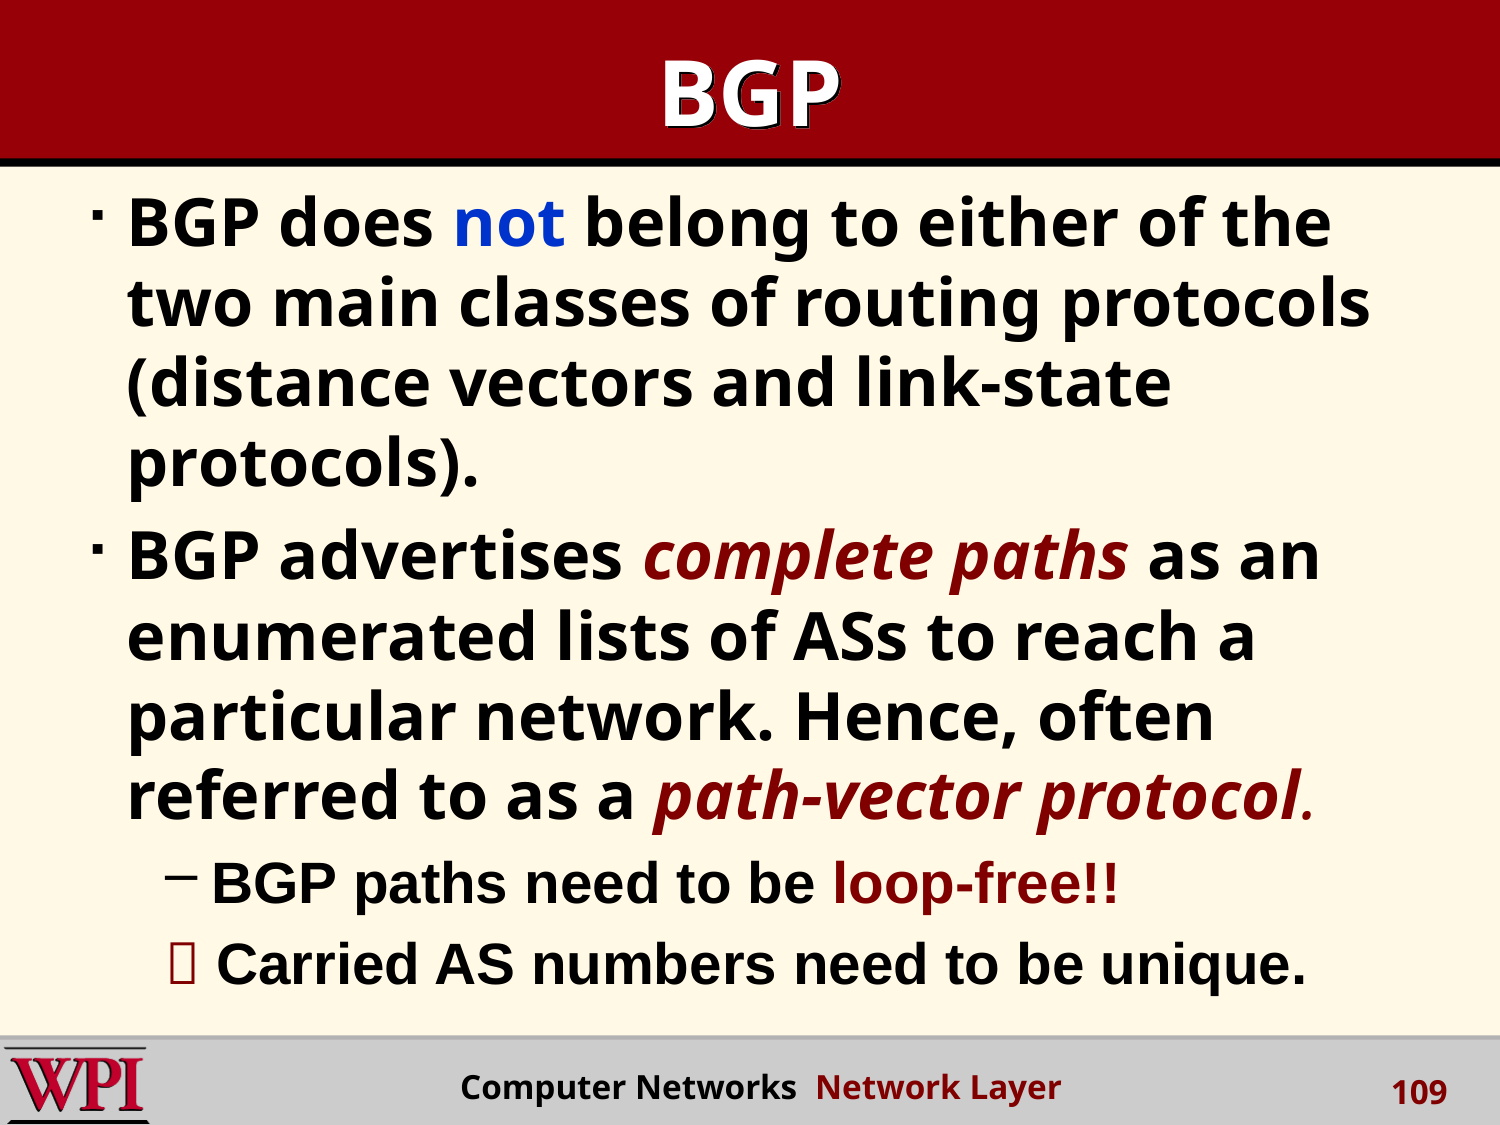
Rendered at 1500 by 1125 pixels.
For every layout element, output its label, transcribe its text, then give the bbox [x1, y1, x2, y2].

list BGP does not belong to either of the two main classes of routing protocols (distance vectors and link-state protocols). BGP advertises complete paths as an enumerated lists of ASs to reach a particular network. Hence, often referred to as a path-vector protocol. BGP paths need to be loop-free!!  Carried AS numbers need to be unique. [74, 172, 1426, 961]
title BGP [29, 18, 1471, 150]
picture [0, 1040, 1500, 1125]
picture [0, 167, 1500, 1035]
footer Computer Networks Network Layer [210, 1058, 1304, 1107]
slide_number 109 [1344, 1063, 1495, 1102]
picture [0, 0, 1500, 158]
